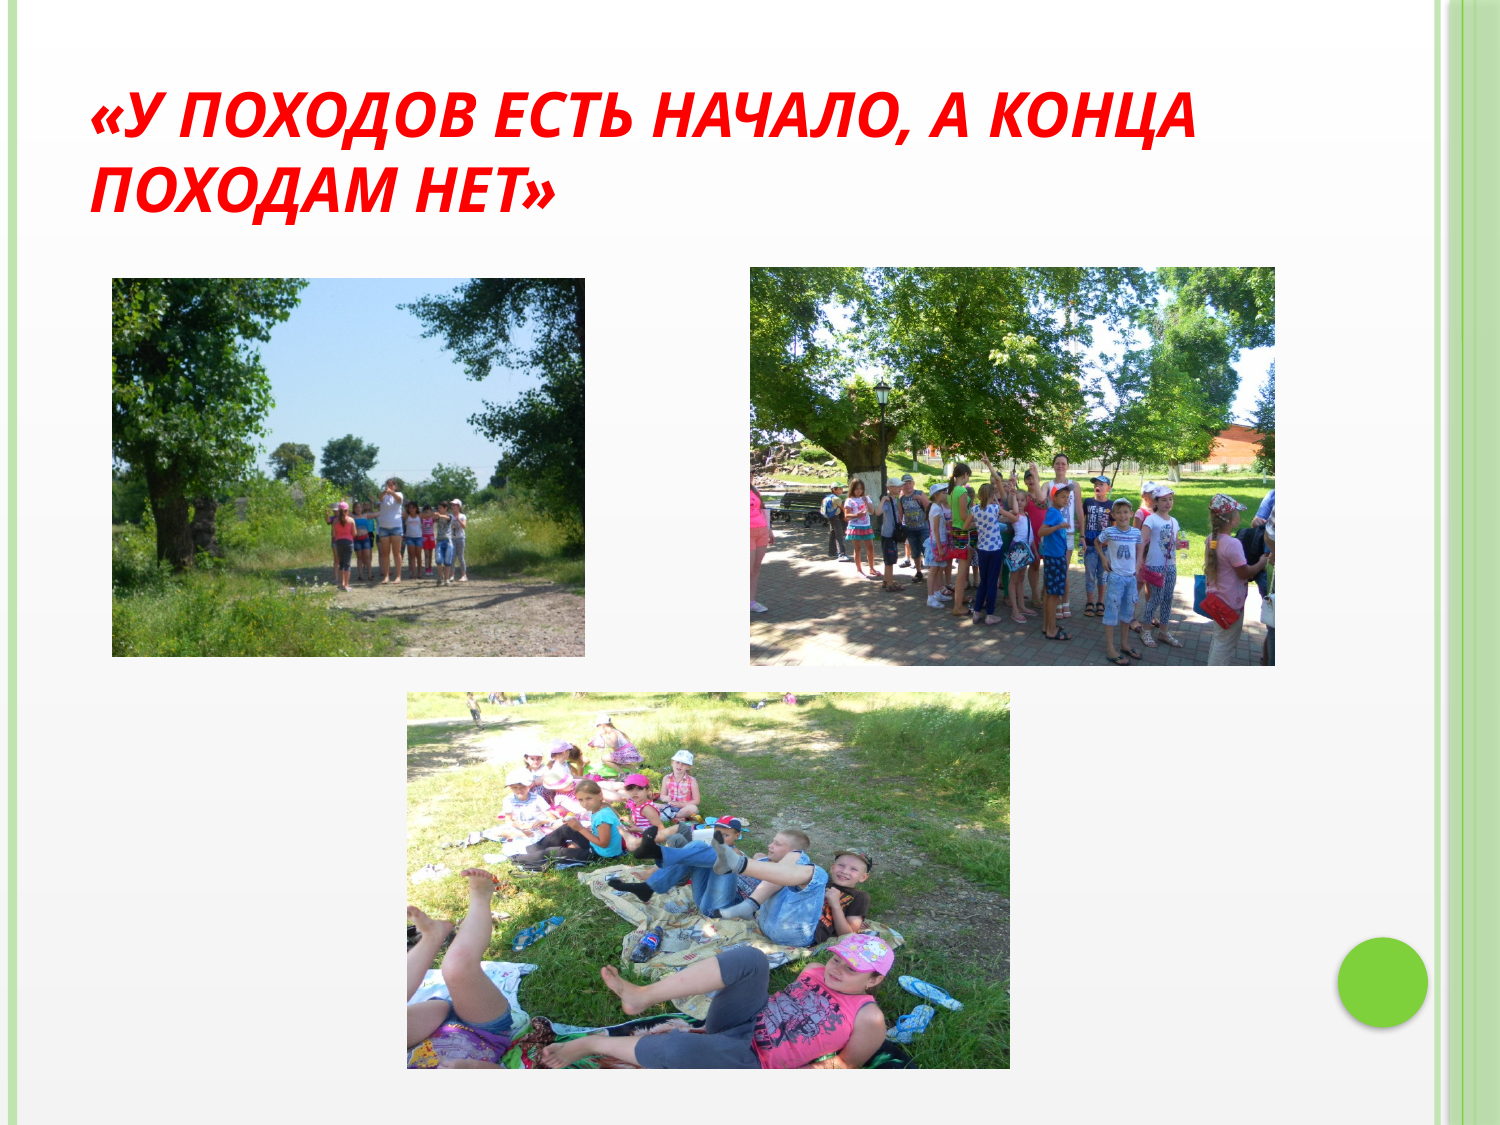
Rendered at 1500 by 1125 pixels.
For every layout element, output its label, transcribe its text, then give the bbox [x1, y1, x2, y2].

picture [407, 692, 1011, 1069]
title «У походов есть начало, а конца походам нет» [75, 45, 1300, 233]
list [111, 278, 585, 658]
picture [749, 266, 1275, 666]
